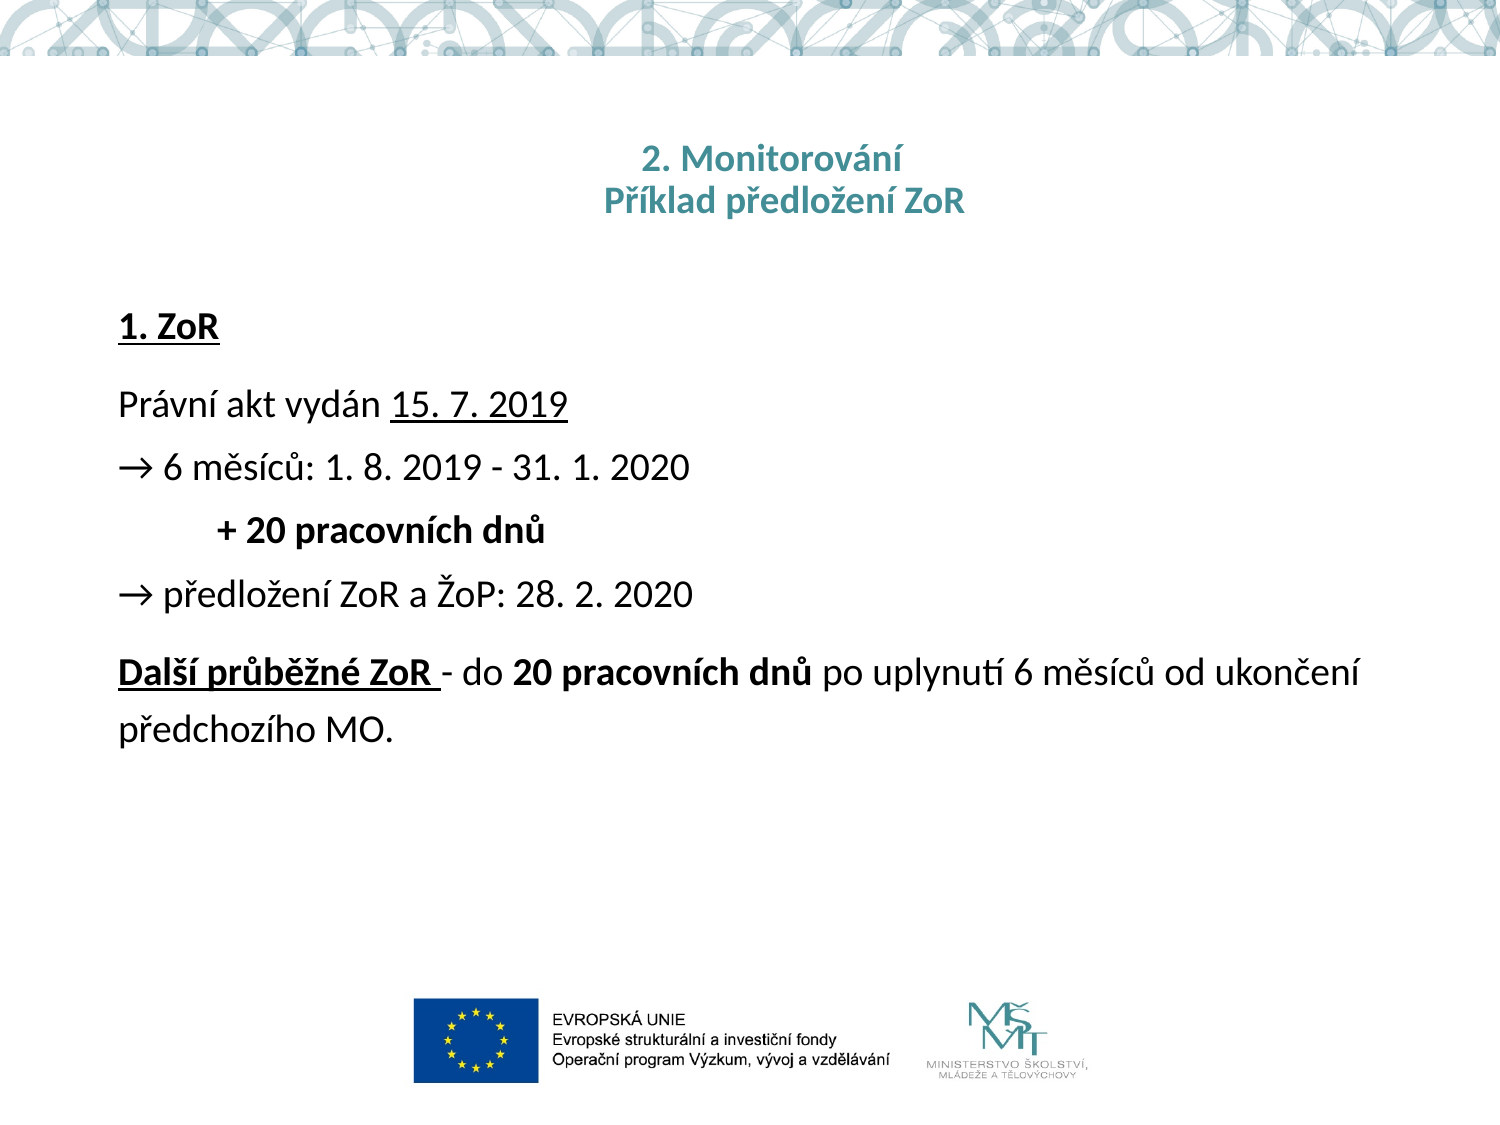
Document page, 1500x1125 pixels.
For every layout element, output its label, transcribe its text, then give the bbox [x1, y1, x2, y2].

title 2. Monitorování Příklad předložení ZoR [103, 129, 1397, 278]
picture [371, 998, 1129, 1125]
picture [0, 0, 1500, 56]
list 1. ZoR Právní akt vydán 15. 7. 2019 → 6 měsíců: 1. 8. 2019 - 31. 1. 2020 + 20 pracovních dnů → předložení ZoR a ŽoP: 28. 2. 2020 Další průběžné ZoR - do 20 pracovních dnů po uplynutí 6 měsíců od ukončení předchozího MO. [103, 283, 1397, 998]
